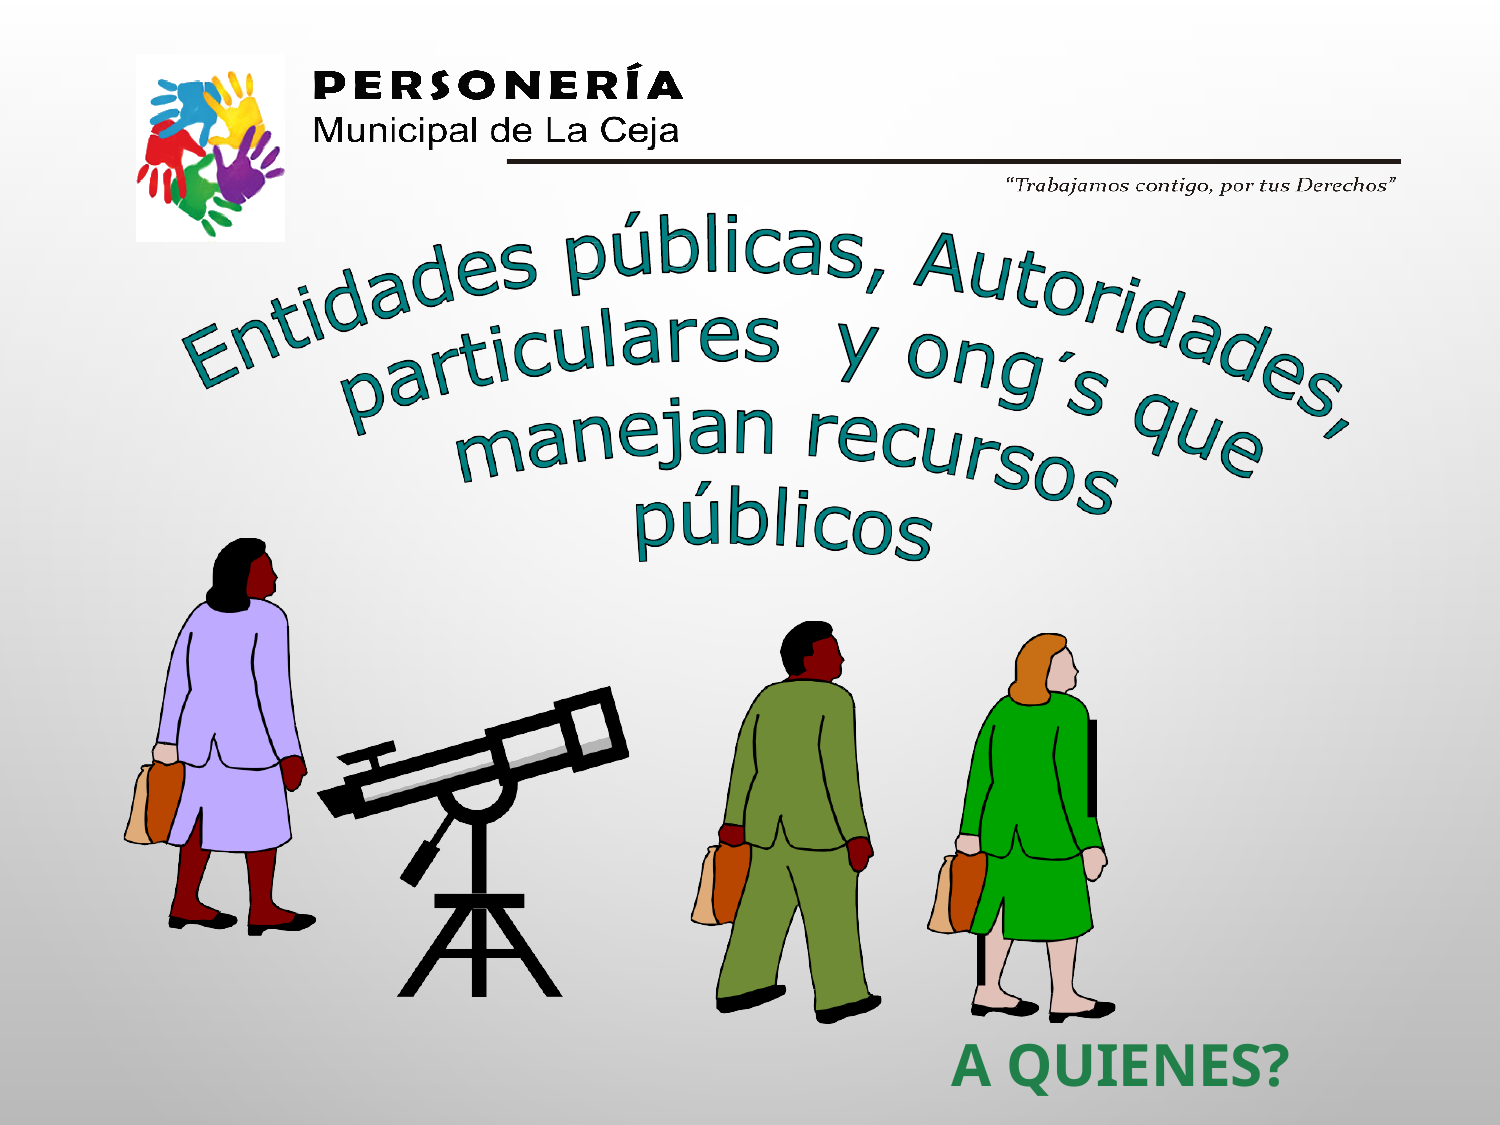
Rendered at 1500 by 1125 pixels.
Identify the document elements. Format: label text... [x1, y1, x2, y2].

text_box [838, 324, 879, 382]
text_box [690, 621, 882, 1024]
text_box [123, 538, 630, 997]
text_box [614, 259, 651, 276]
text_box [927, 633, 1116, 966]
text_box [181, 259, 1350, 562]
title A QUIENES? [917, 966, 1322, 1125]
text_box [908, 334, 948, 379]
text_box [708, 259, 716, 272]
picture [0, 0, 1500, 1125]
text_box [727, 259, 885, 294]
text_box [913, 259, 963, 293]
text_box [568, 259, 605, 296]
text_box [662, 259, 698, 273]
